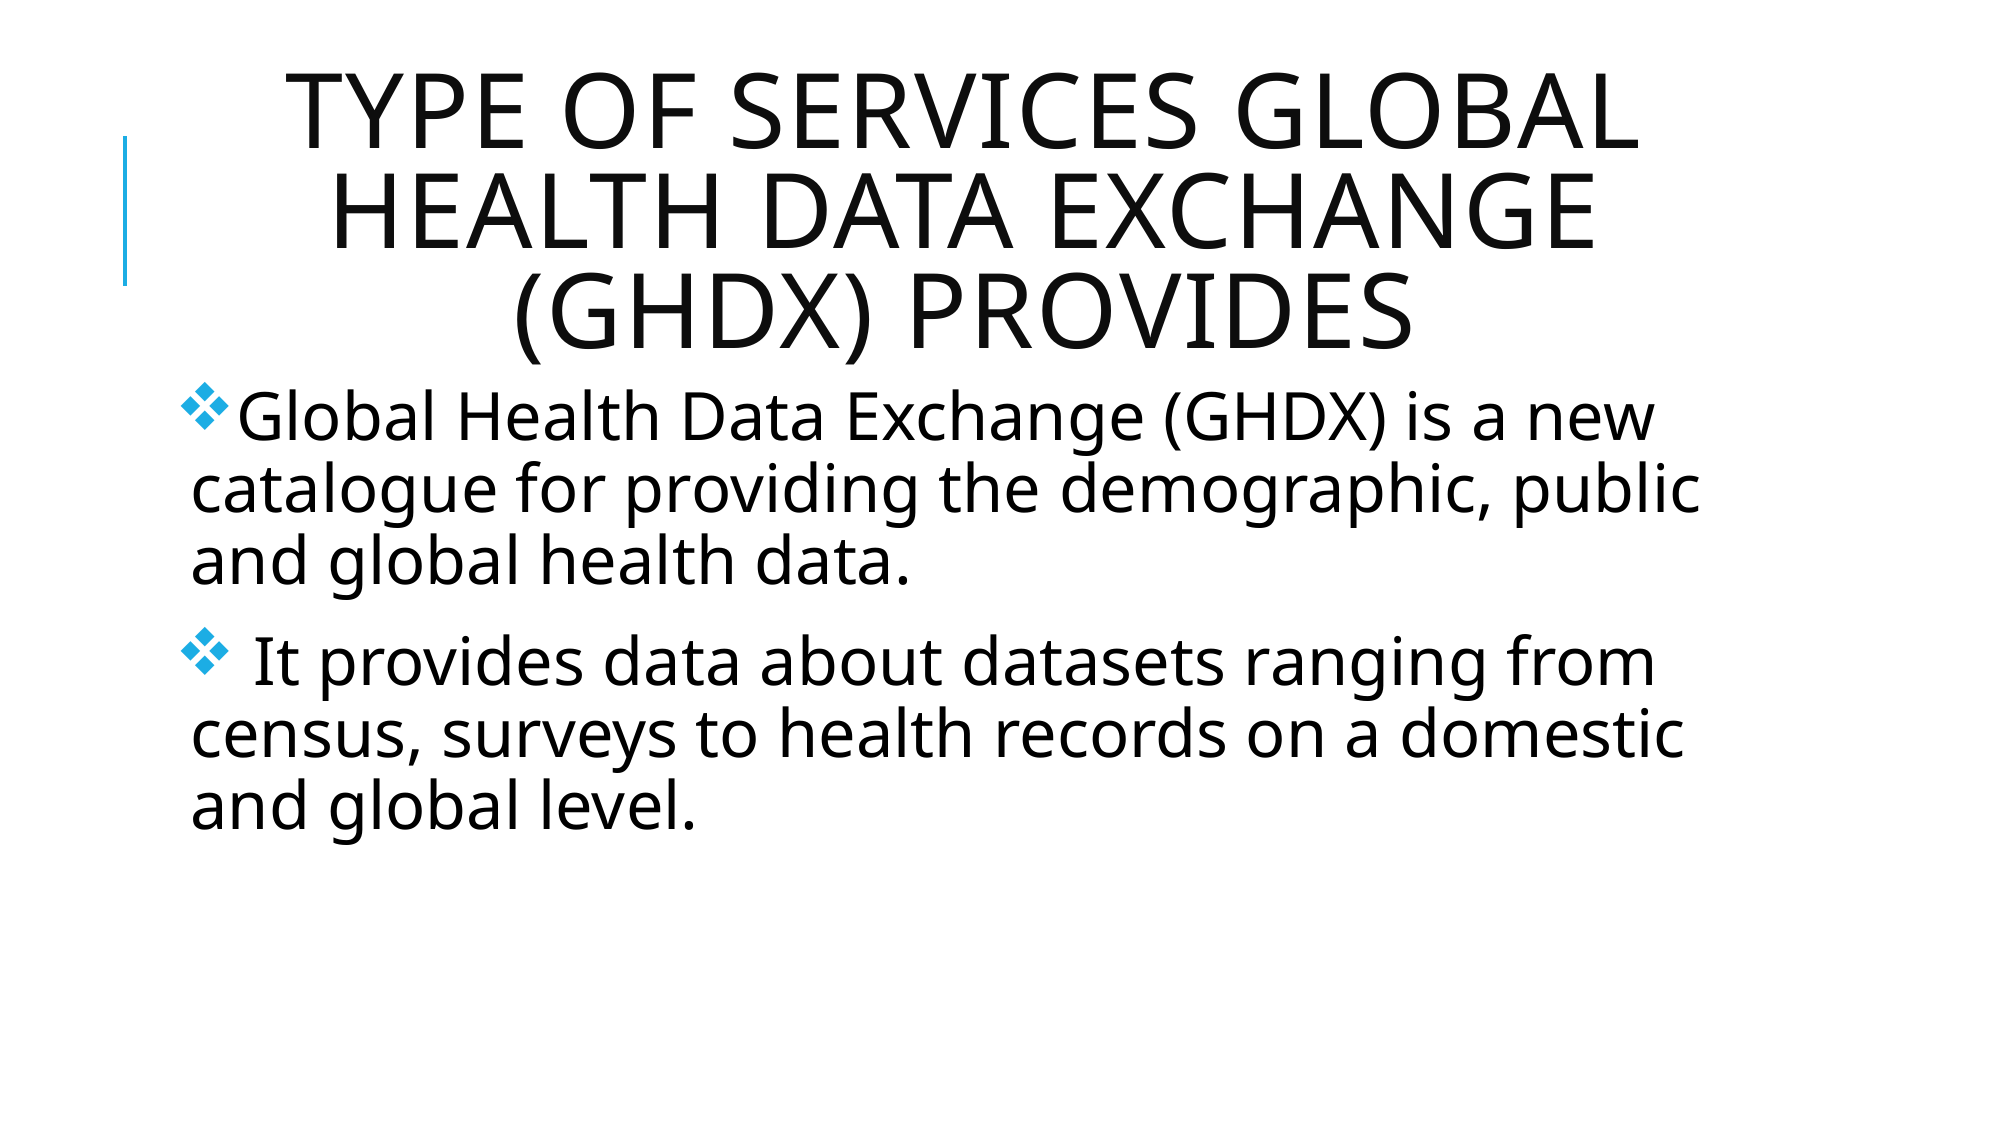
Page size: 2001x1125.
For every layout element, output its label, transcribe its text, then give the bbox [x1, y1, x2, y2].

list Global Health Data Exchange (GHDX) is a new catalogue for providing the demographic, public and global health data. It provides data about datasets ranging from census, surveys to health records on a domestic and global level. [168, 375, 1763, 1035]
title Type of Services Global Health Data Exchange (GHDx) provides [168, 96, 1763, 342]
